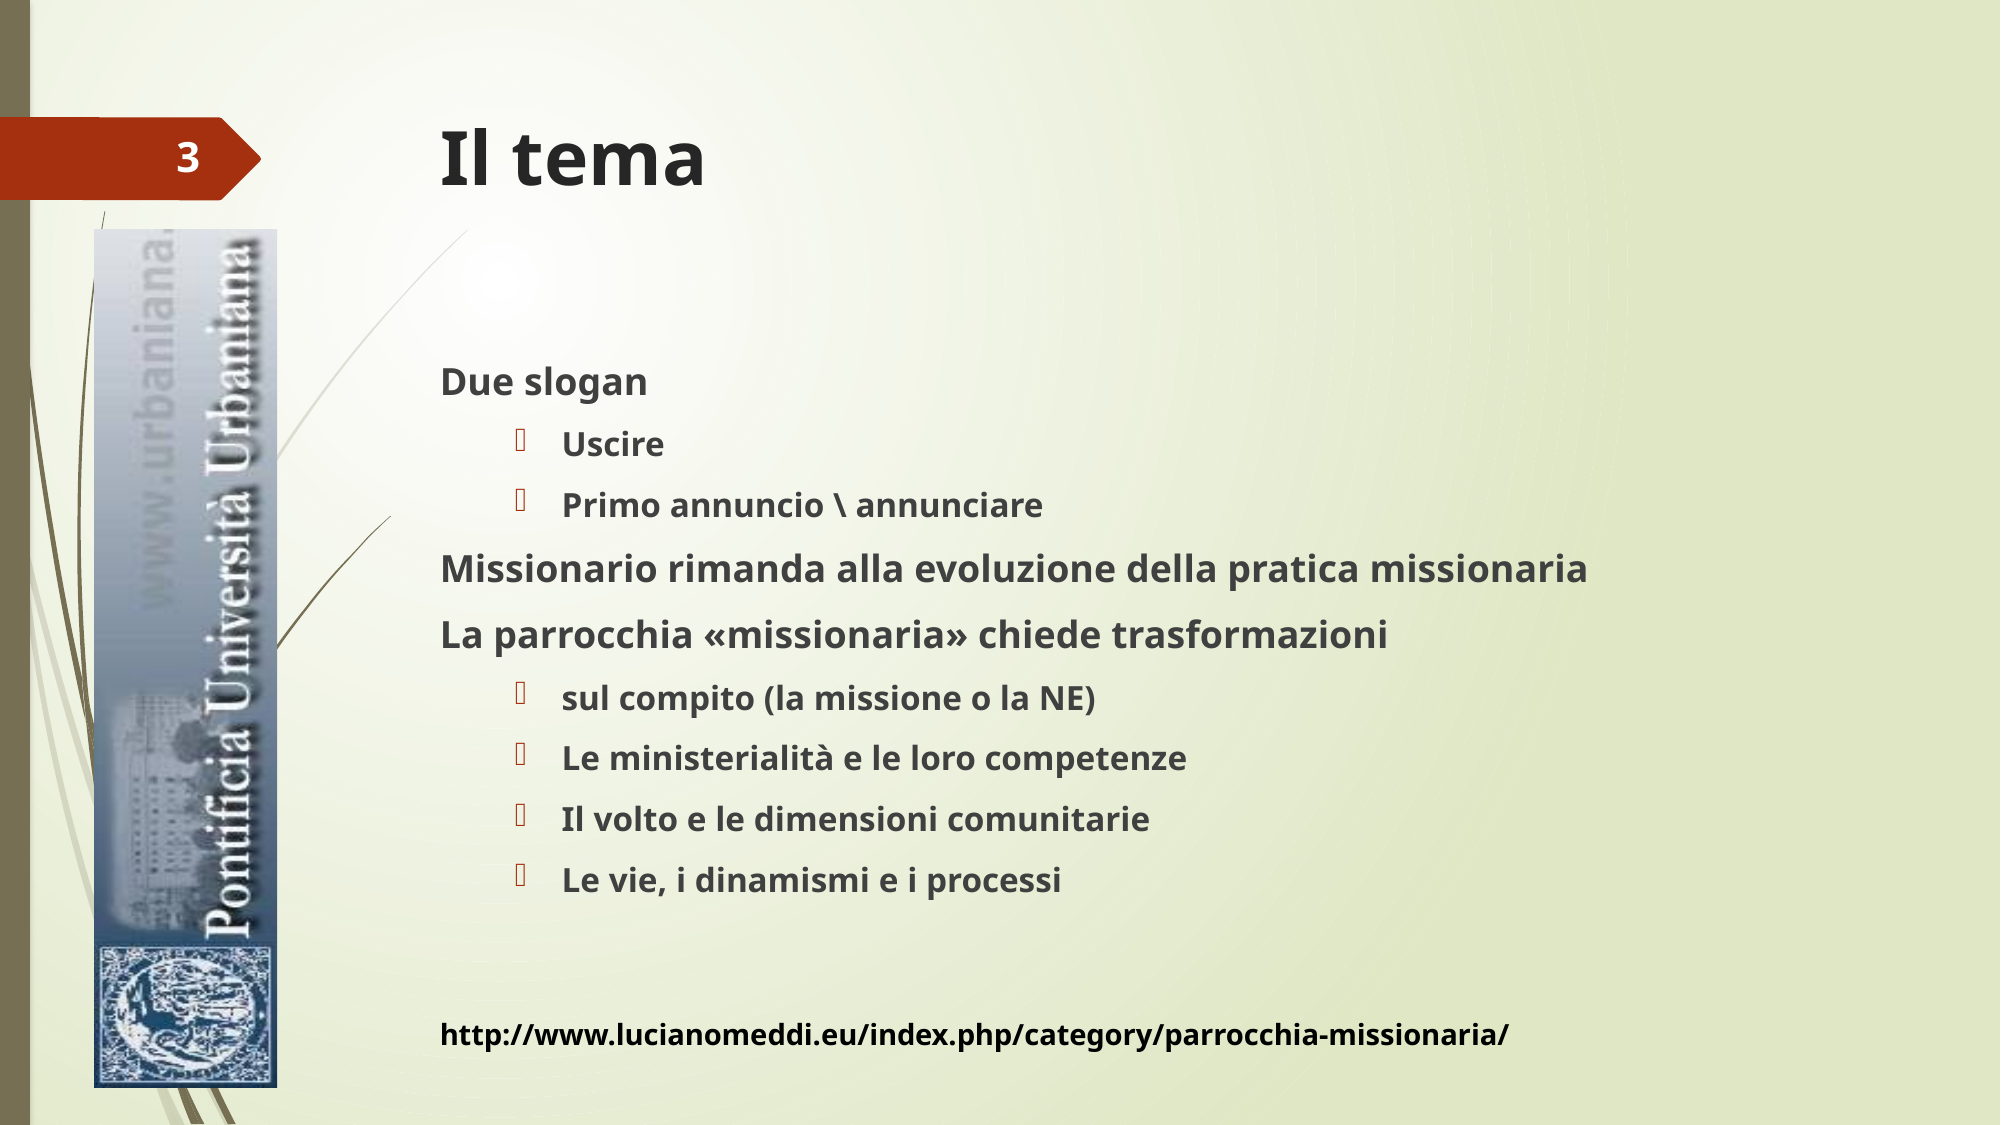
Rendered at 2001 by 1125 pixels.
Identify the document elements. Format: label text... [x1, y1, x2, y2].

picture [94, 229, 278, 1088]
title Il tema [425, 102, 1888, 313]
footer http://www.lucianomeddi.eu/index.php/category/parrocchia-missionaria/ [424, 1006, 1675, 1067]
slide_number 3 [87, 129, 216, 190]
list Due slogan Uscire Primo annuncio \ annunciare Missionario rimanda alla evoluzione della pratica missionaria La parrocchia «missionaria» chiede trasformazioni sul compito (la missione o la NE) Le ministerialità e le loro competenze Il volto e le dimensioni comunitarie Le vie, i dinamismi e i processi [424, 350, 1888, 970]
